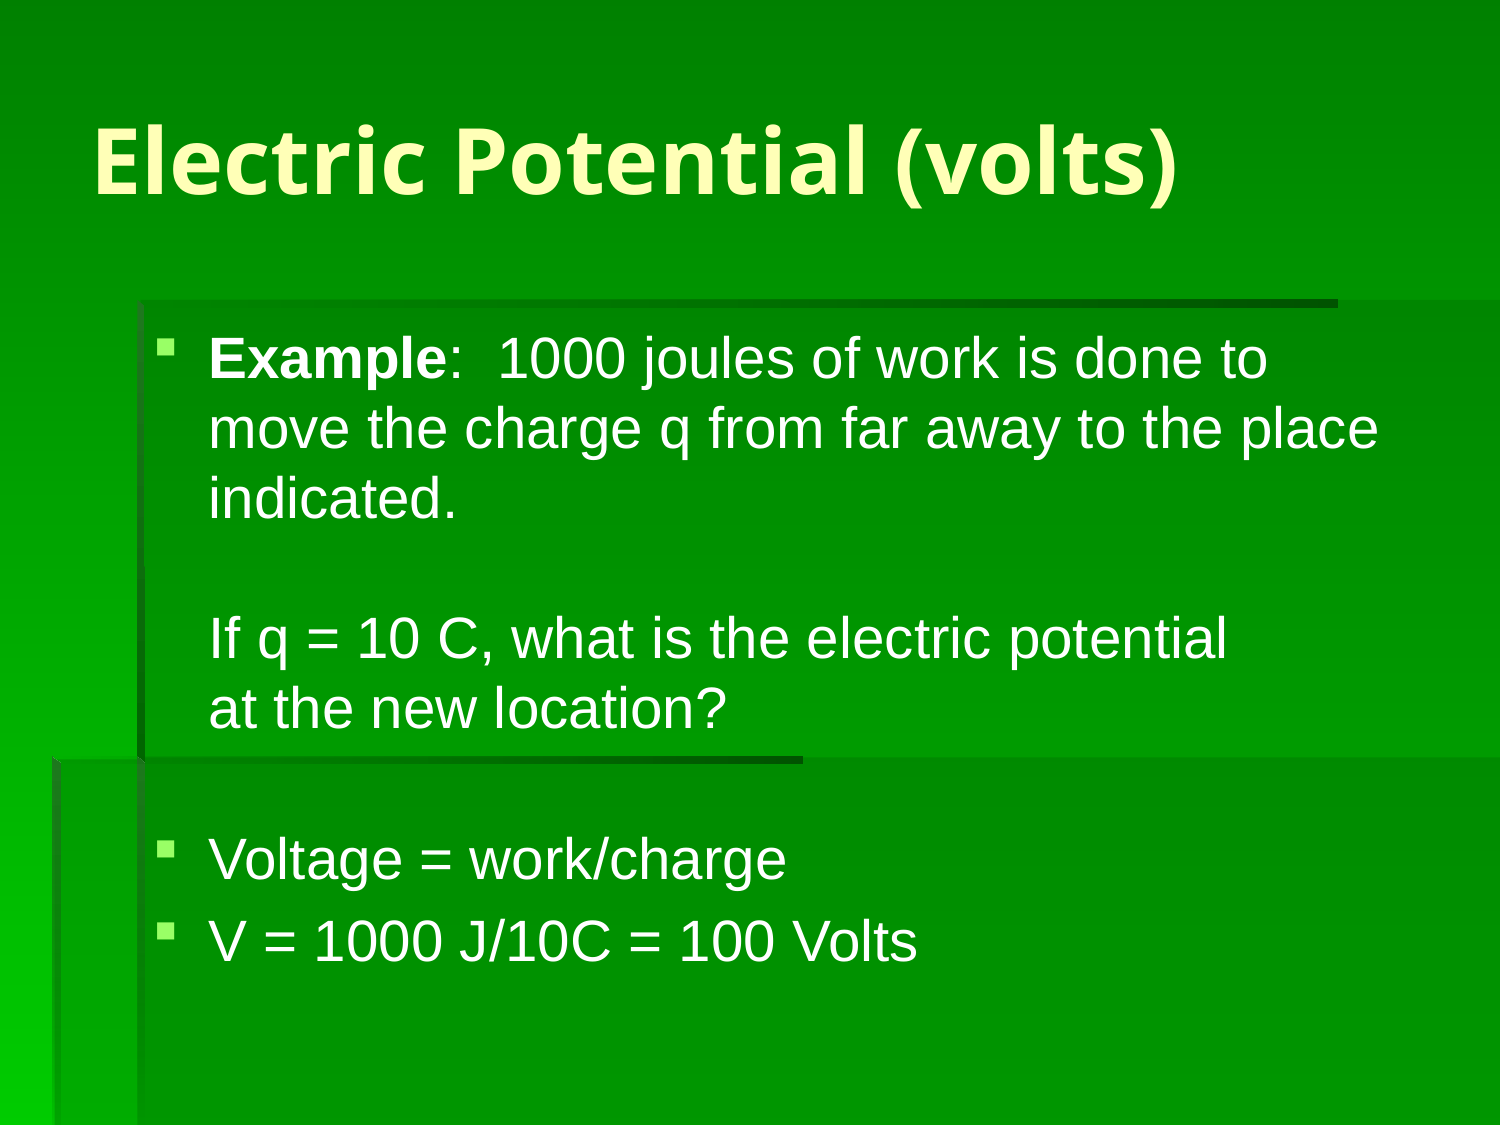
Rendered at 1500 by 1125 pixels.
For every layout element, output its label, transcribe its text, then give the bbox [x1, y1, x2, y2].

list Example: 1000 joules of work is done to move the charge q from far away to the place indicated. If q = 10 C, what is the electric potential at the new location? Voltage = work/charge V = 1000 J/10C = 100 Volts [137, 312, 1451, 1000]
title Electric Potential (volts) [75, 40, 1451, 275]
